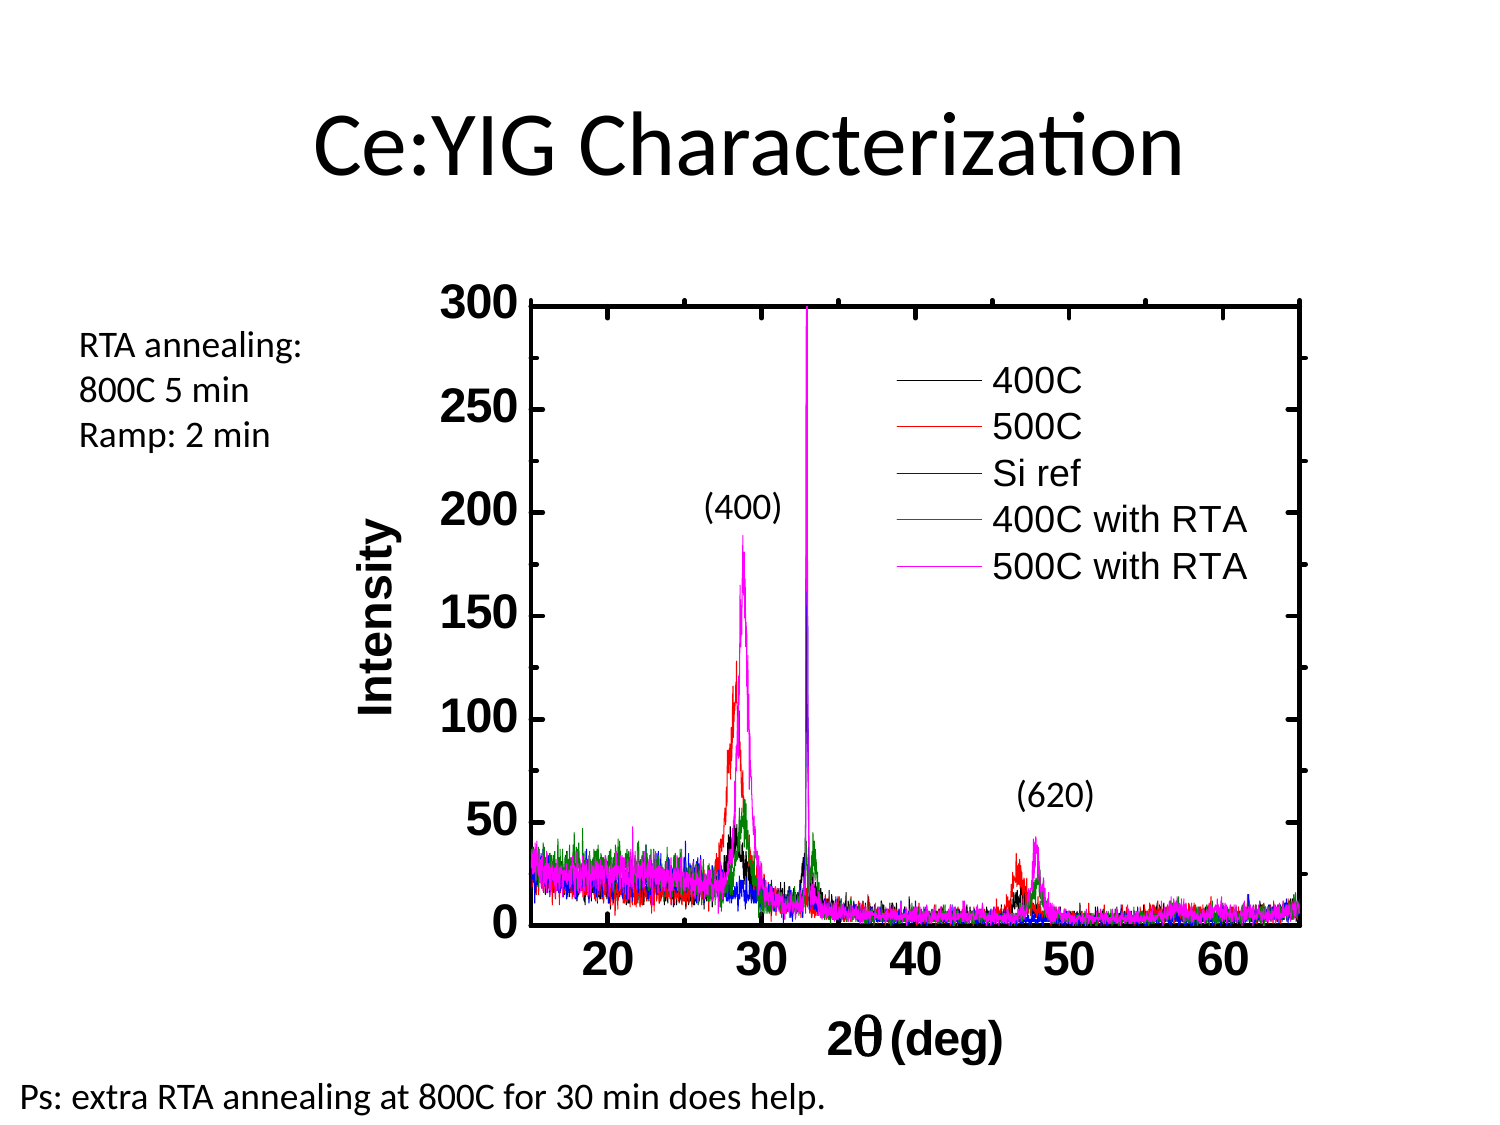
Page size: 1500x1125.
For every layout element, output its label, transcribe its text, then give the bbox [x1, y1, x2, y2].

text_box Ps: extra RTA annealing at 800C for 30 min does help. [4, 1064, 282, 1125]
text_box RTA annealing: 800C 5 min Ramp: 2 min [64, 312, 282, 463]
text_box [287, 188, 1413, 1125]
title Ce:YIG Characterization [75, 45, 1425, 233]
